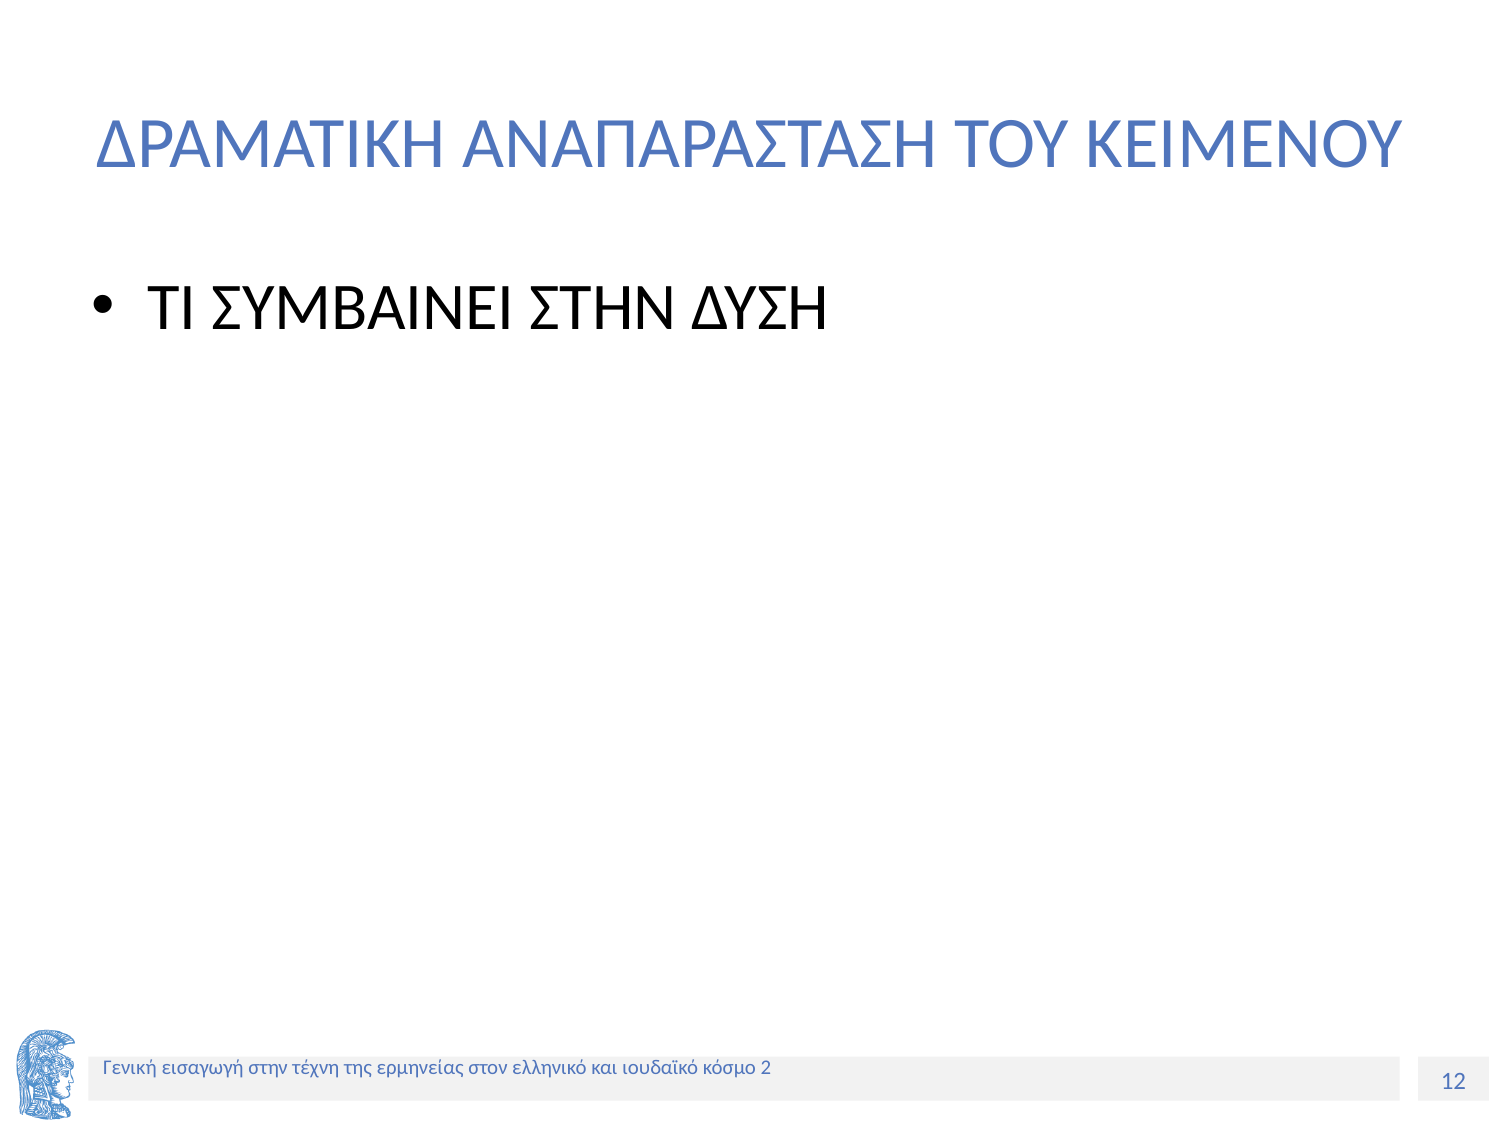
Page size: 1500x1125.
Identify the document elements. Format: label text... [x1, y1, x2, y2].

picture [9, 1026, 81, 1120]
title ΔΡΑΜΑΤΙΚΗ ΑΝΑΠΑΡΑΣΤΑΣΗ ΤΟΥ ΚΕΙΜΕΝΟΥ [75, 45, 1425, 233]
list ΤΙ ΣΥΜΒΑΙΝΕΙ ΣΤΗΝ ΔΥΣΗ [76, 255, 1427, 998]
